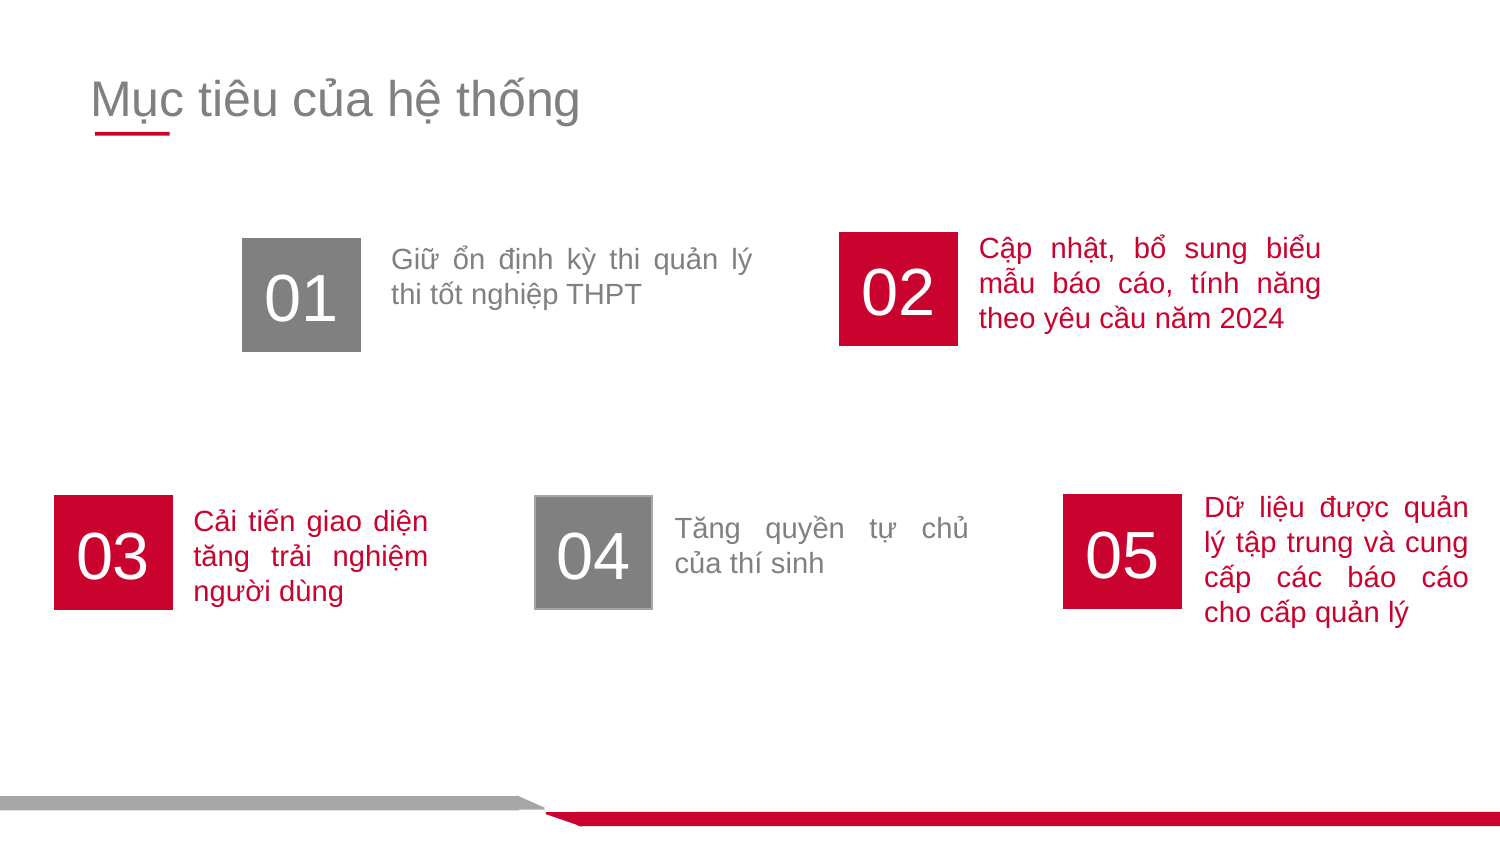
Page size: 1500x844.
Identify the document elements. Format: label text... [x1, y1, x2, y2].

text_box 01 [242, 238, 361, 352]
text_box Dữ liệu được quản lý tập trung và cung cấp các báo cáo cho cấp quản lý [1189, 480, 1484, 671]
text_box Giữ ổn định kỳ thi quản lý thi tốt nghiệp THPT [376, 232, 769, 318]
text_box Cải tiến giao diện tăng trải nghiệm người dùng [178, 495, 444, 650]
text_box Cập nhật, bổ sung biểu mẫu báo cáo, tính năng theo yêu cầu năm 2024 [963, 221, 1337, 377]
text_box 03 [54, 495, 173, 610]
text_box Mục tiêu của hệ thống [74, 53, 1425, 140]
text_box 02 [839, 232, 958, 346]
text_box [94, 131, 170, 136]
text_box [0, 797, 545, 810]
text_box 04 [534, 495, 653, 610]
text_box 05 [1063, 494, 1182, 609]
text_box Tăng quyền tự chủ của thí sinh [659, 502, 984, 587]
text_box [545, 812, 1500, 826]
